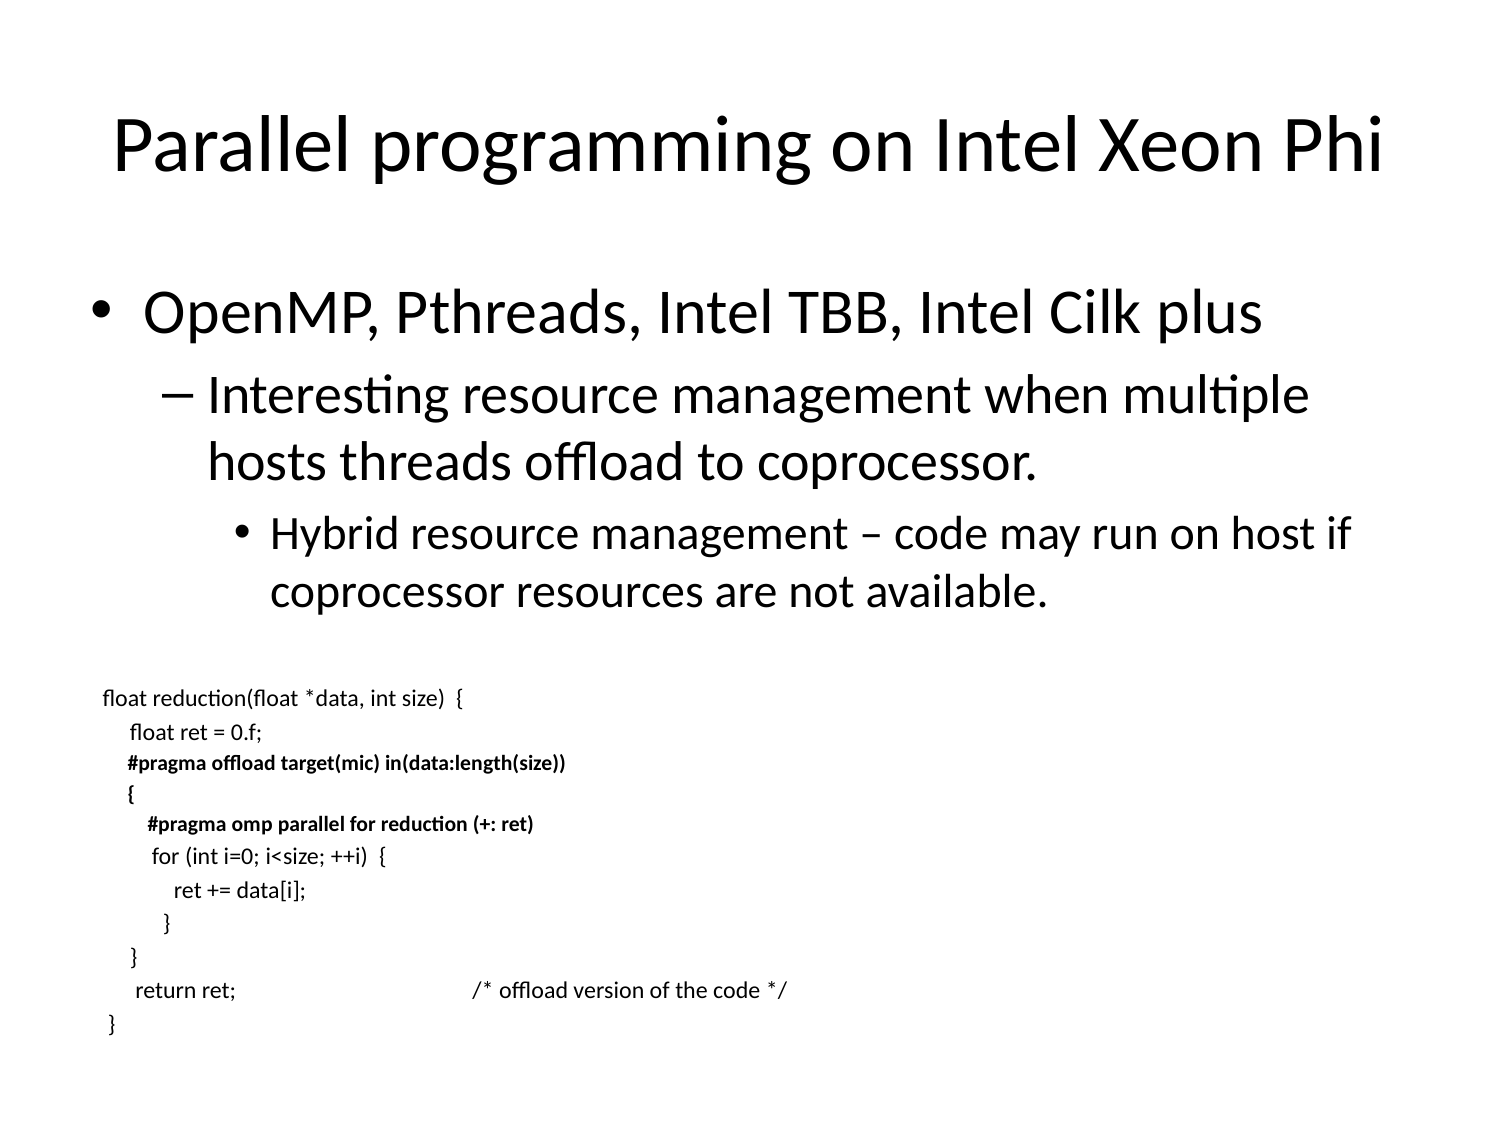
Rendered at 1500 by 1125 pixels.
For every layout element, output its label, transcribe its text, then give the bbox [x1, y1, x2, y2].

list OpenMP, Pthreads, Intel TBB, Intel Cilk plus Interesting resource management when multiple hosts threads offload to coprocessor. Hybrid resource management – code may run on host if coprocessor resources are not available. [75, 262, 1425, 625]
title Parallel programming on Intel Xeon Phi [75, 45, 1425, 233]
text_box float reduction(float *data, int size) { float ret = 0.f; #pragma offload target(mic) in(data:length(size)) { #pragma omp parallel for reduction (+: ret) for (int i=0; i<size; ++i) { ret += data[i]; } } return ret; /* offload version of the code */ } [87, 674, 1438, 1050]
